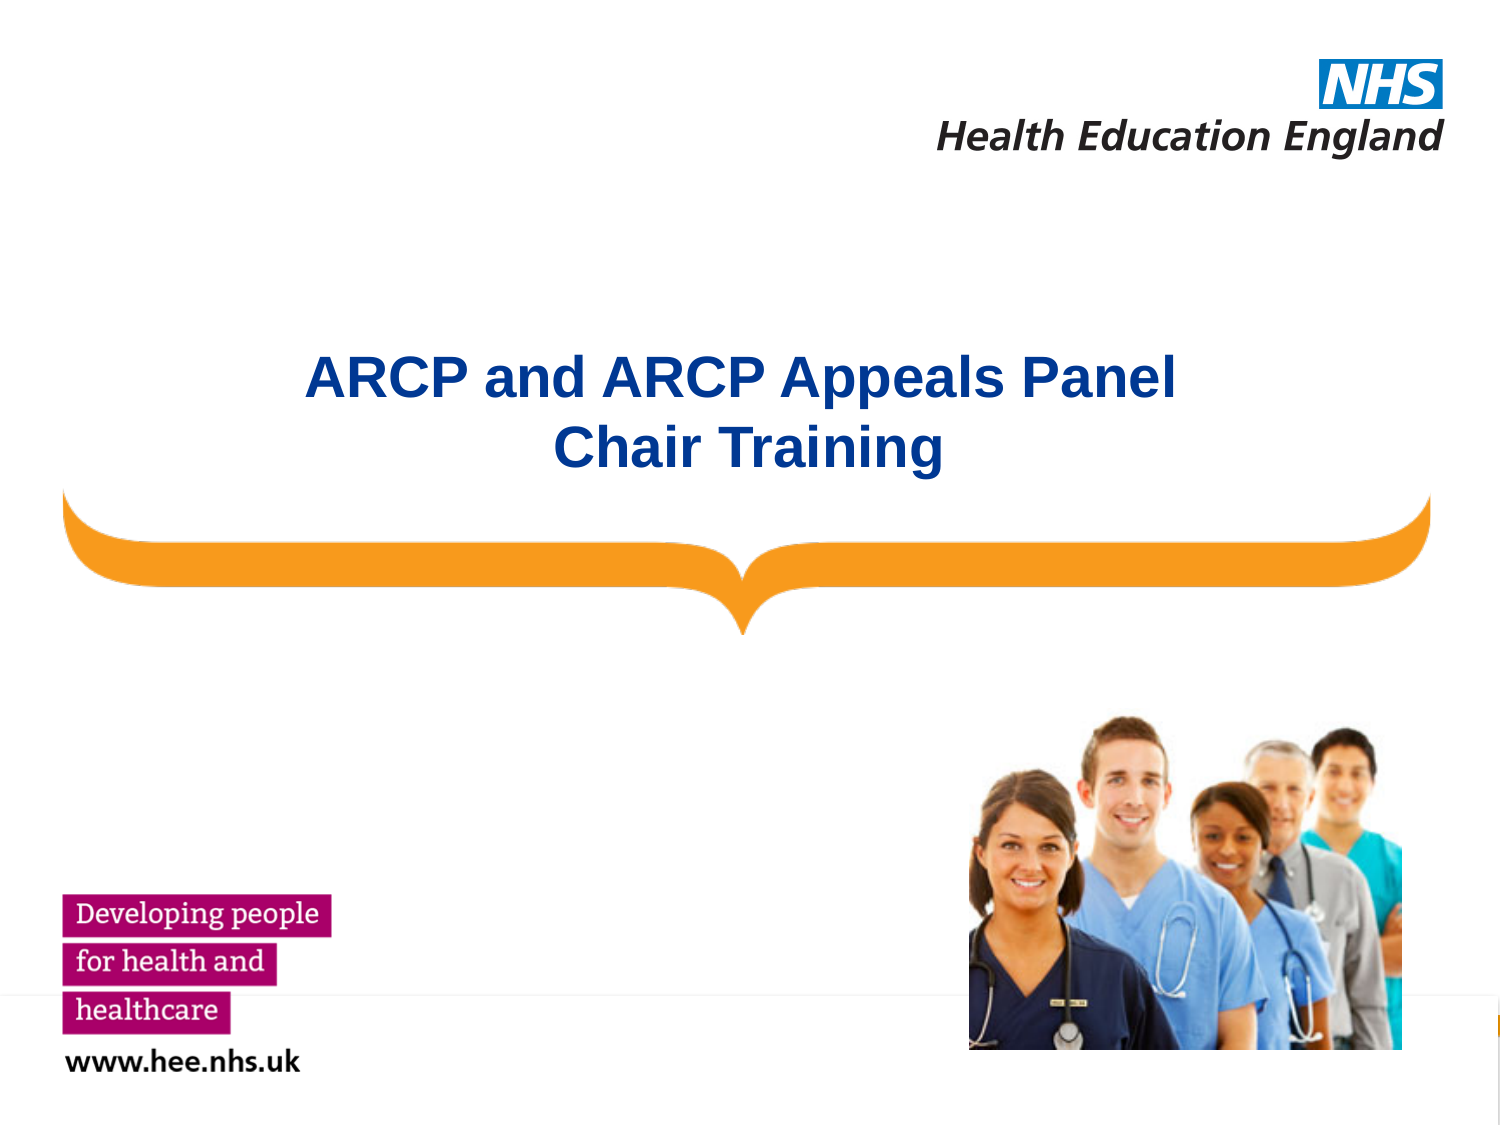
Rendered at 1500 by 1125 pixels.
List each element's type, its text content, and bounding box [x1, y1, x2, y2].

picture [62, 488, 1431, 636]
picture [48, 880, 344, 1085]
picture [969, 708, 1402, 1051]
text_box ARCP and ARCP Appeals Panel Chair Training [48, 332, 1450, 487]
picture [936, 59, 1445, 160]
